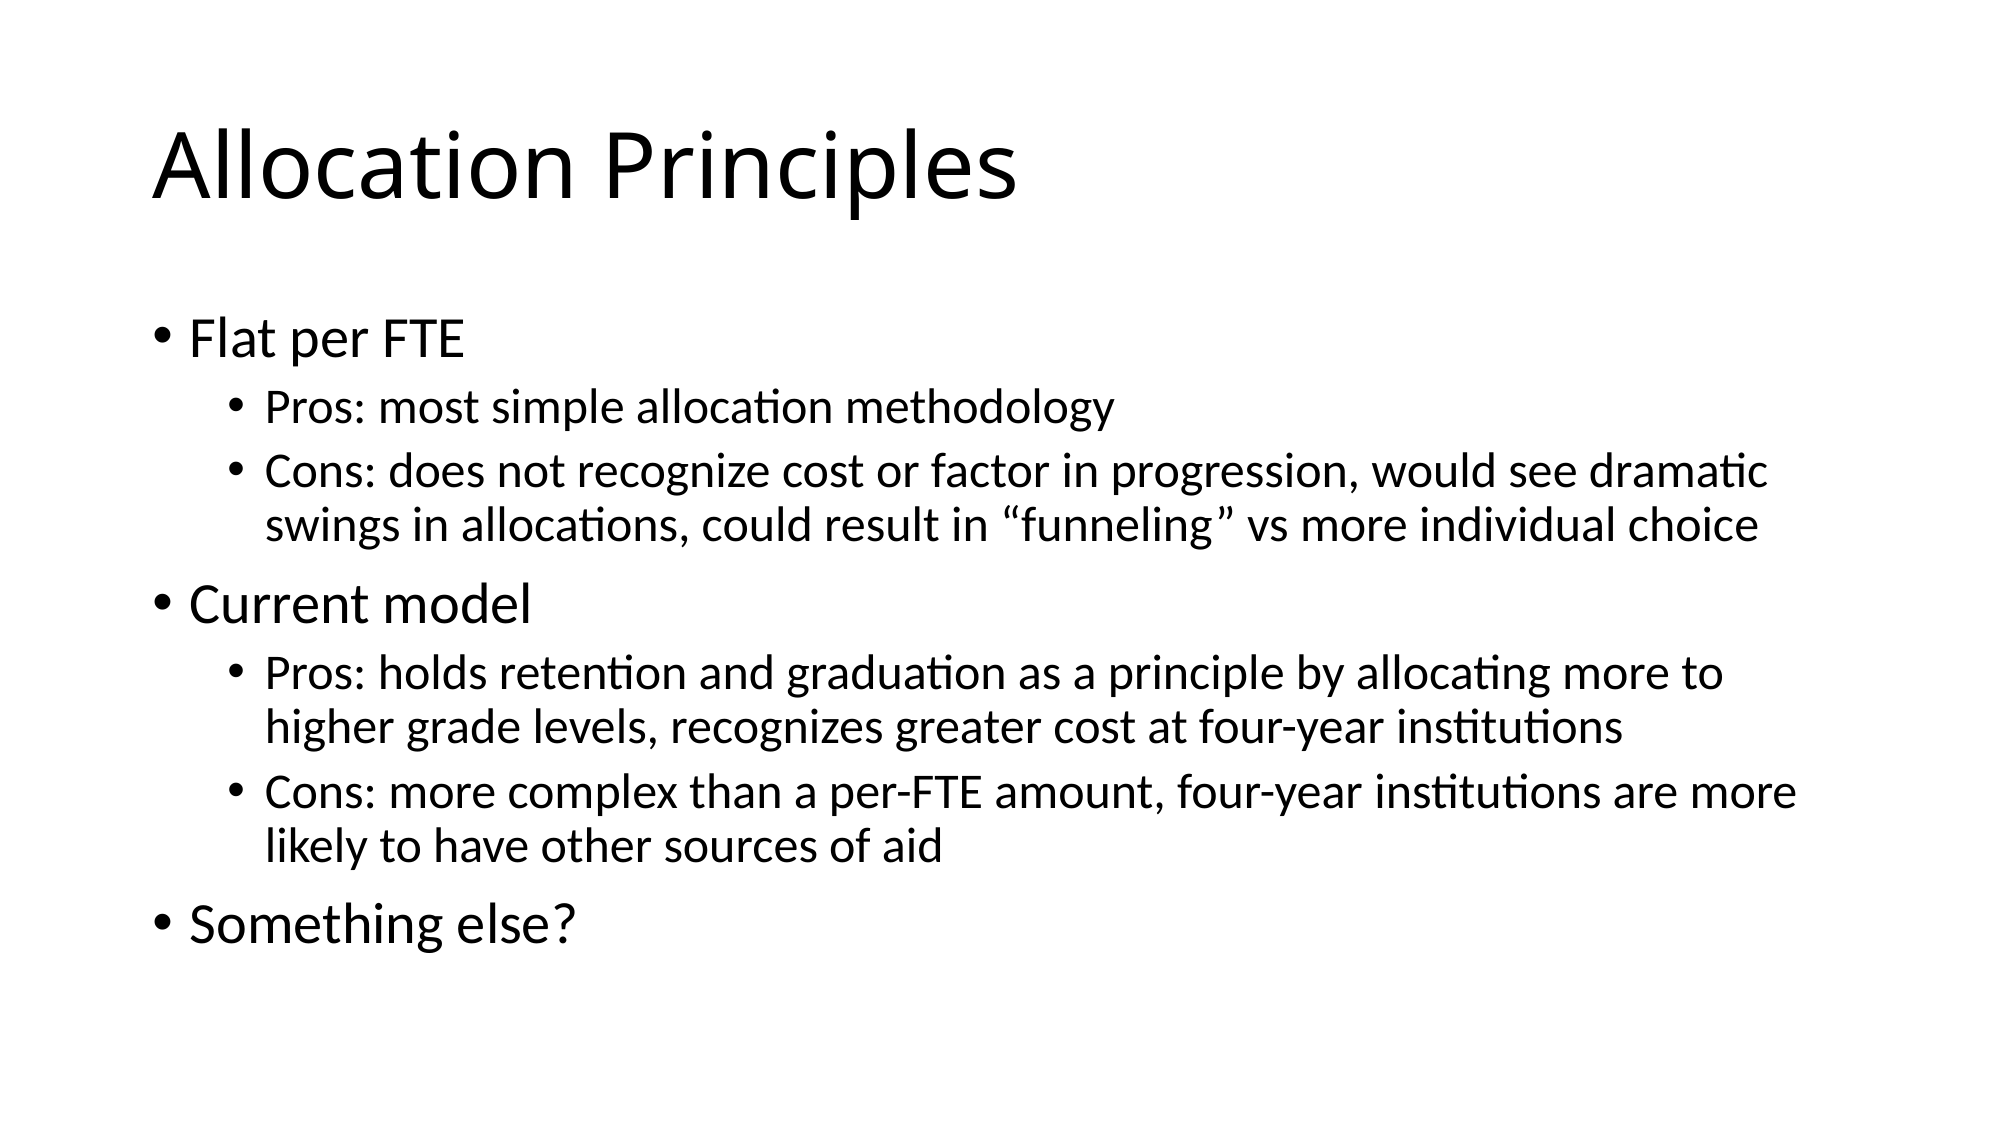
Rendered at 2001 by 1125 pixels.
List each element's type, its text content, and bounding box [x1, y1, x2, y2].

list Flat per FTE Pros: most simple allocation methodology Cons: does not recognize cost or factor in progression, would see dramatic swings in allocations, could result in “funneling” vs more individual choice Current model Pros: holds retention and graduation as a principle by allocating more to higher grade levels, recognizes greater cost at four-year institutions Cons: more complex than a per-FTE amount, four-year institutions are more likely to have other sources of aid Something else? [137, 299, 1863, 1014]
title Allocation Principles [137, 59, 1863, 278]
